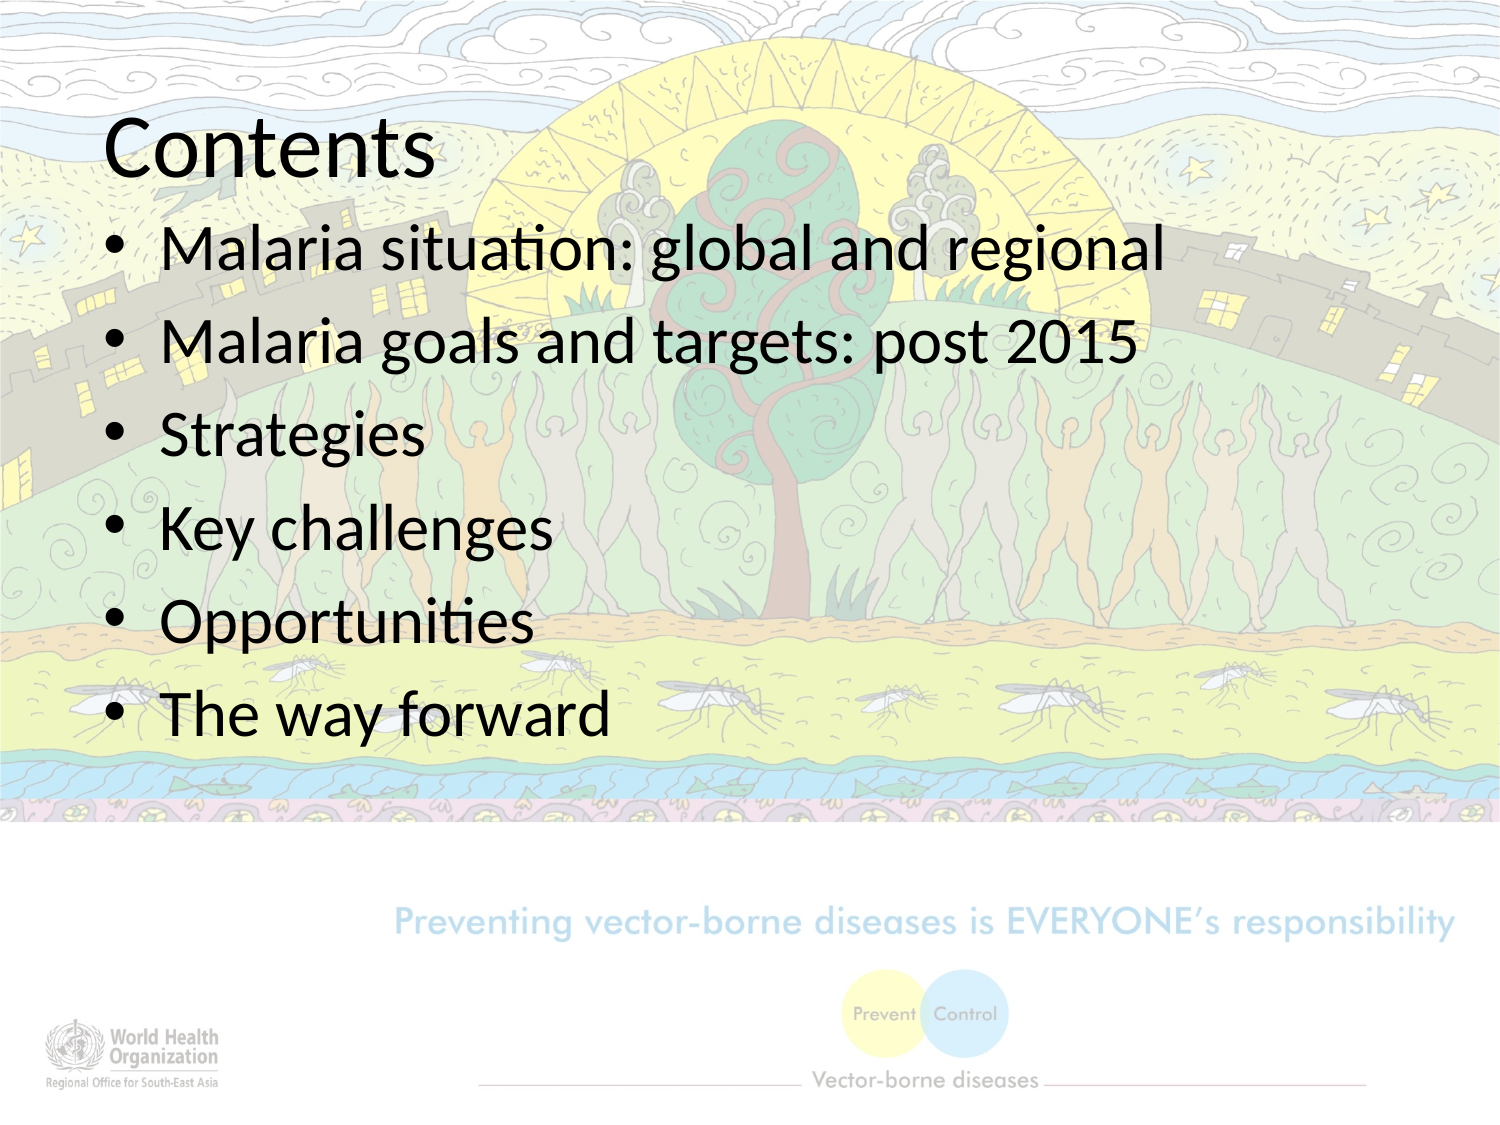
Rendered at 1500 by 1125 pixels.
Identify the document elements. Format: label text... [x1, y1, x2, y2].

list Malaria situation: global and regional Malaria goals and targets: post 2015 Strategies Key challenges Opportunities The way forward [88, 196, 1447, 1005]
title Contents [88, 78, 1425, 196]
picture [0, 0, 1500, 1125]
